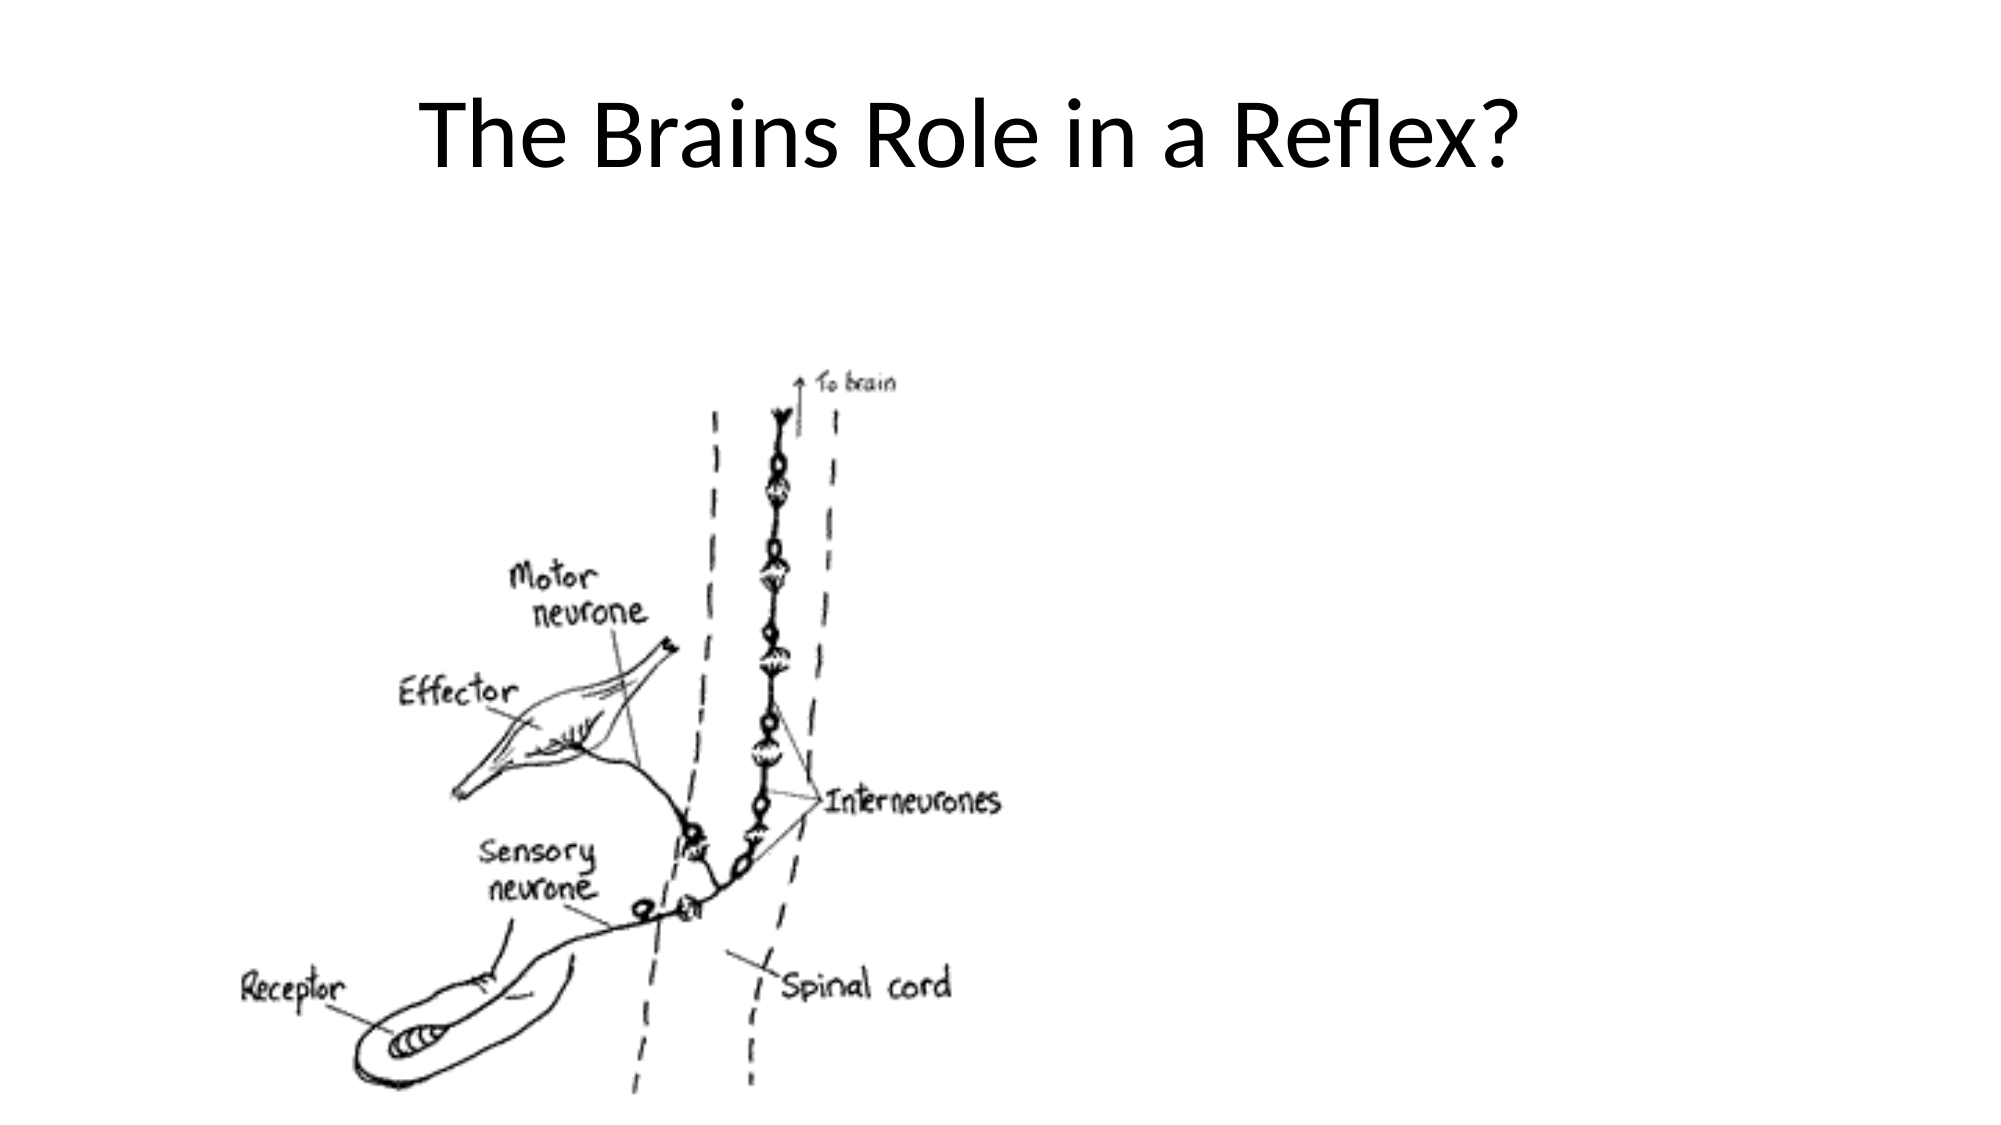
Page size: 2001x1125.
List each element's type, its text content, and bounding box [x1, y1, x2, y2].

picture [226, 354, 1010, 1103]
text_box The Brains Role in a Reflex? [270, 60, 1673, 196]
